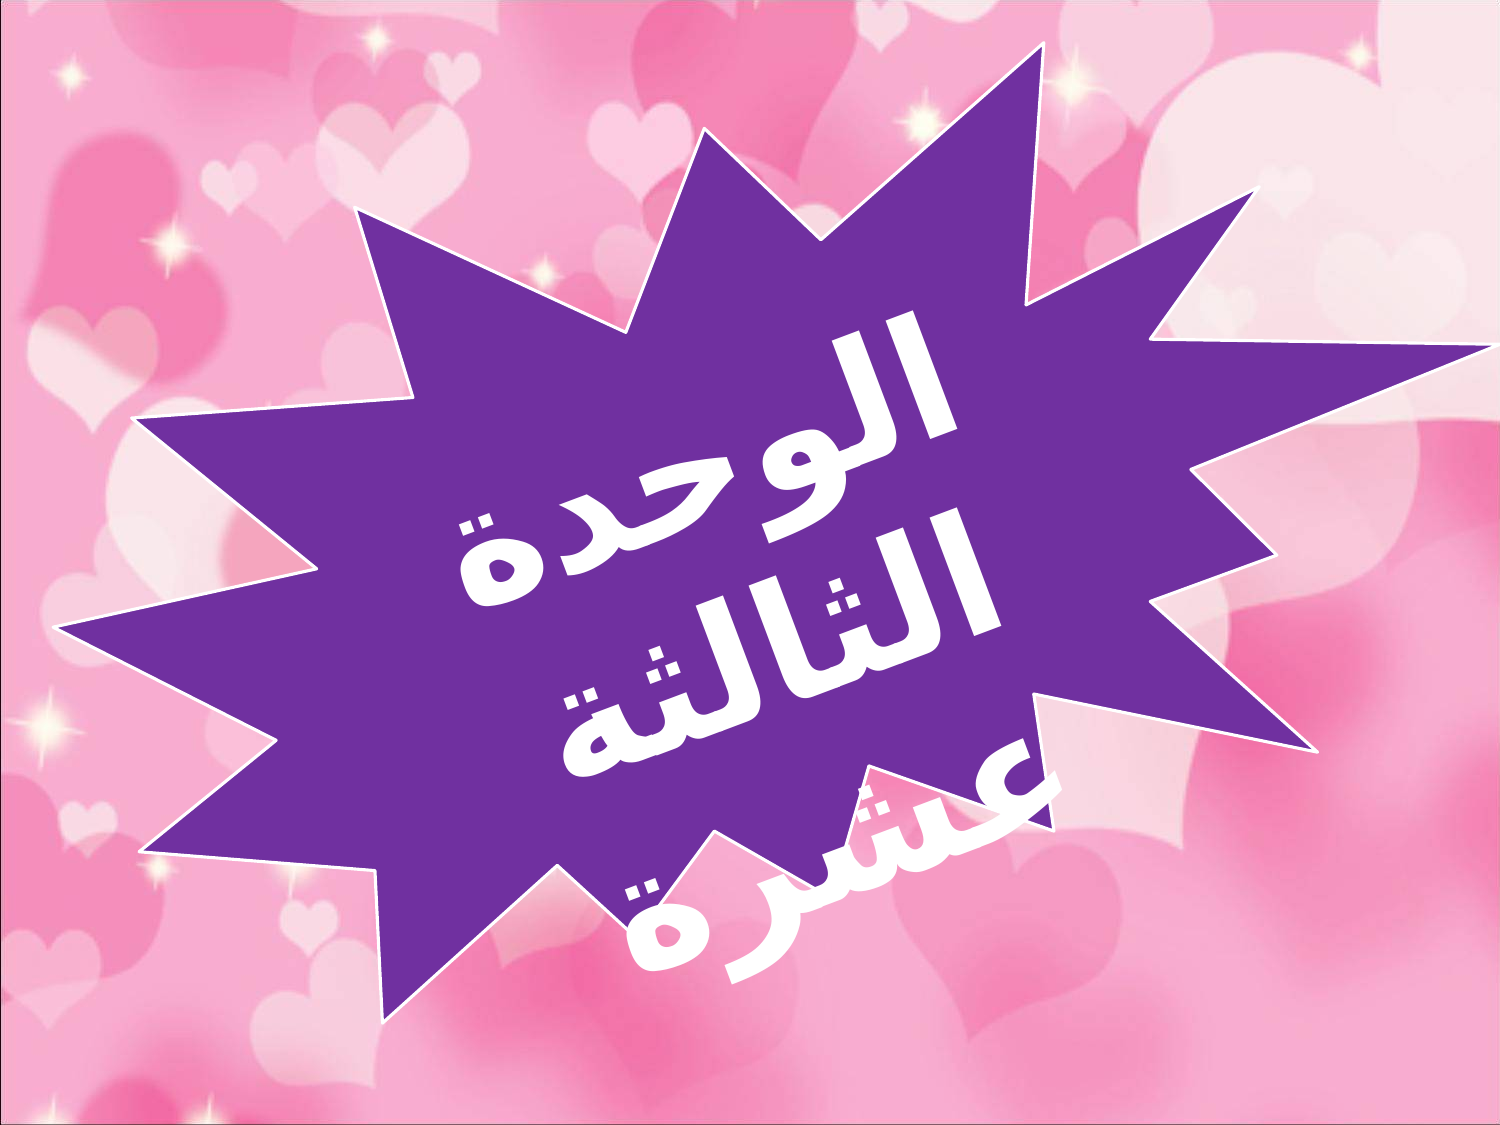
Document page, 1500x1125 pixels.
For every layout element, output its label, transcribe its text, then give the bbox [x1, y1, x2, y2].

picture [0, 0, 1500, 1125]
text_box [1221, 663, 1319, 754]
text_box [1076, 185, 1500, 588]
text_box الوحدة الثالثة عشرة [265, 208, 1266, 1079]
text_box [130, 41, 1046, 541]
text_box [51, 572, 442, 1025]
